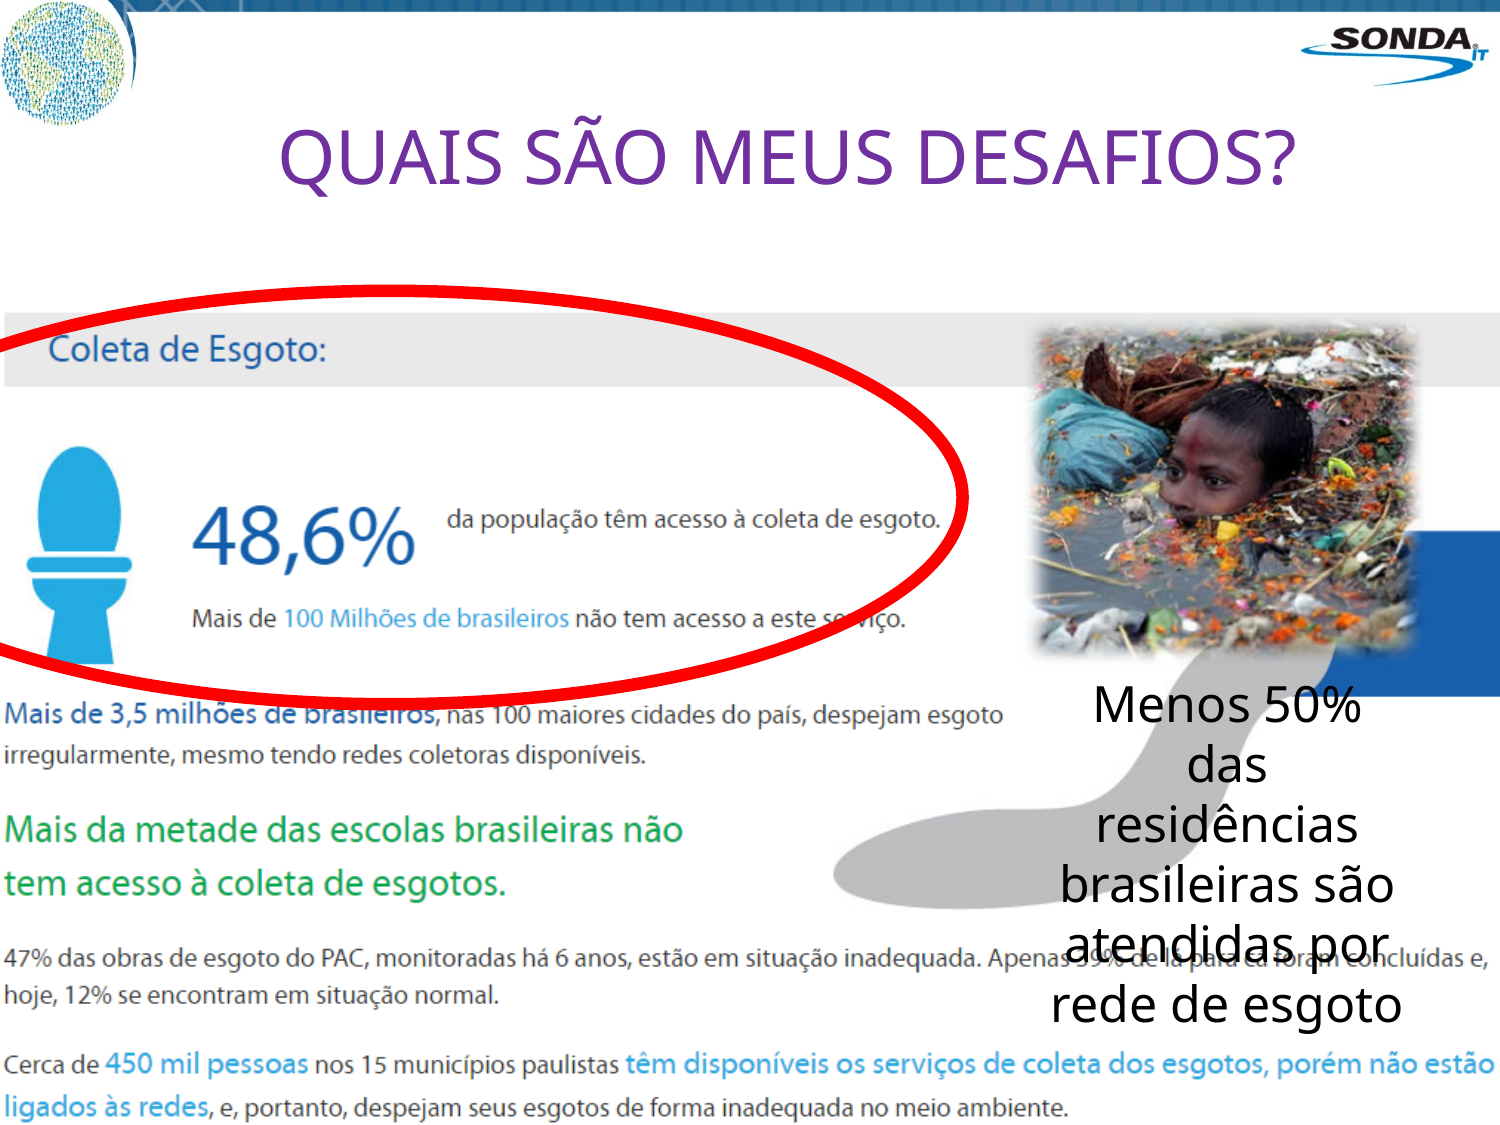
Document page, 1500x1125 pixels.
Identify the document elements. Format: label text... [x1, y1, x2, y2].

picture [0, 0, 1500, 136]
picture [0, 307, 1500, 1125]
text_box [959, 314, 1426, 1045]
text_box QUAIS SÃO MEUS DESAFIOS? [135, 144, 1365, 207]
text_box [159, 288, 620, 306]
